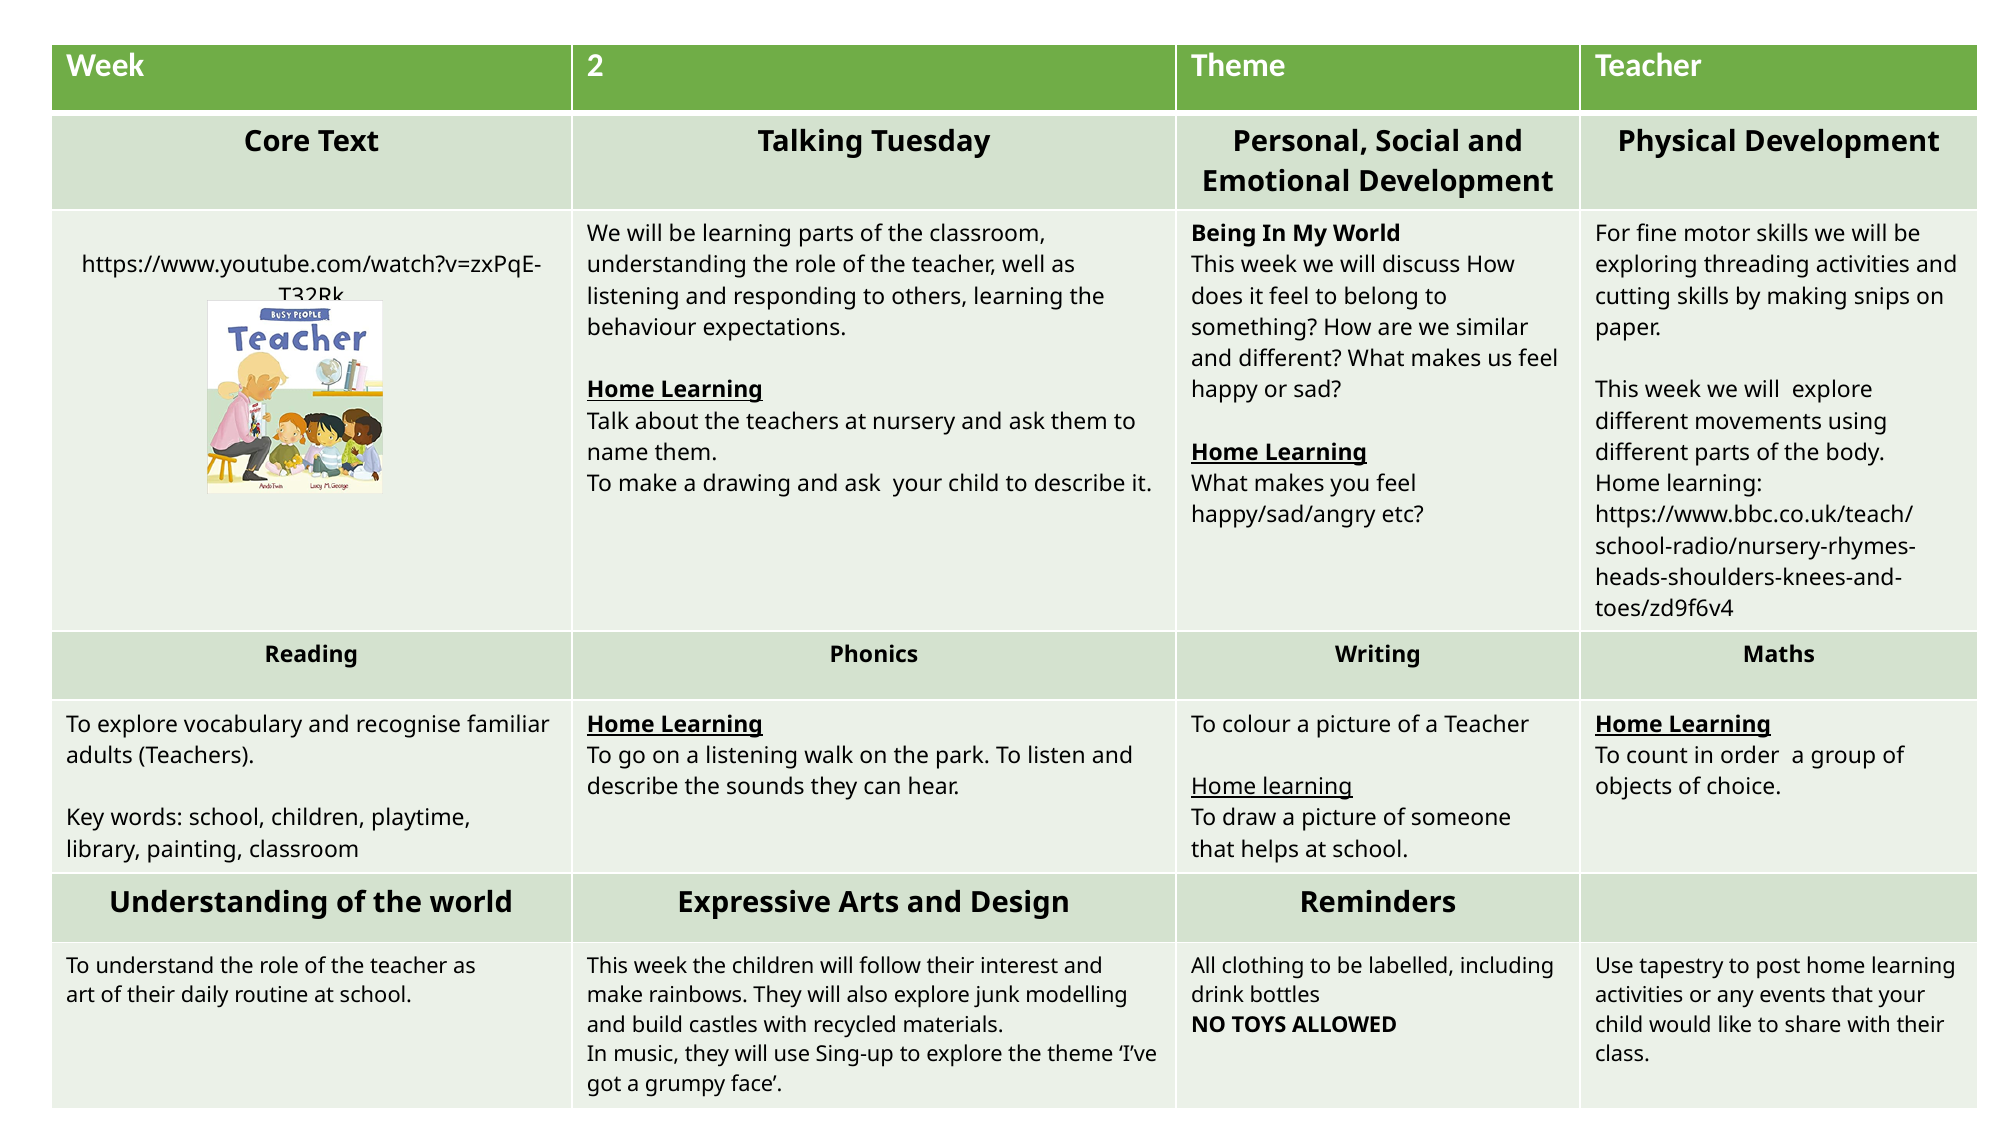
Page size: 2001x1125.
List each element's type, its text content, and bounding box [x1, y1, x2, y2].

table_cell [1581, 874, 1977, 942]
table_cell Personal, Social and Emotional Development [1177, 116, 1579, 209]
table_cell Use tapestry to post home learning activities or any events that your child would like to share with their class. [1581, 943, 1977, 1108]
table_cell To understand the role of the teacher as art of their daily routine at school. [52, 943, 571, 1108]
table_cell To explore vocabulary and recognise familiar adults (Teachers). Key words: school, children, playtime, library, painting, classroom [52, 701, 571, 872]
table_header Week [52, 45, 571, 110]
table_cell To colour a picture of a Teacher Home learning To draw a picture of someone that helps at school. [1177, 701, 1579, 872]
table_cell We will be learning parts of the classroom, understanding the role of the teacher, well as listening and responding to others, learning the behaviour expectations. Home Learning Talk about the teachers at nursery and ask them to name them. To make a drawing and ask your child to describe it. [573, 211, 1175, 630]
table_cell Reminders [1177, 874, 1579, 942]
table_header 2 [573, 45, 1175, 110]
table_cell This week the children will follow their interest and make rainbows. They will also explore junk modelling and build castles with recycled materials. In music, they will use Sing-up to explore the theme ‘I’ve got a grumpy face’. [573, 943, 1175, 1108]
table_cell Core Text [52, 116, 571, 209]
table_cell Writing [1177, 632, 1579, 699]
table_cell Talking Tuesday [573, 116, 1175, 209]
table_cell Physical Development [1581, 116, 1977, 209]
table_header Theme [1177, 45, 1579, 110]
table_cell All clothing to be labelled, including drink bottles NO TOYS ALLOWED [1177, 943, 1579, 1108]
picture [207, 300, 383, 494]
table_header Teacher [1581, 45, 1977, 110]
table_cell Reading [52, 632, 571, 699]
table_cell Being In My World This week we will discuss How does it feel to belong to something? How are we similar and different? What makes us feel happy or sad? Home Learning What makes you feel happy/sad/angry etc? [1177, 211, 1579, 630]
table_cell Home Learning To count in order a group of objects of choice. [1581, 701, 1977, 872]
table_cell Maths [1581, 632, 1977, 699]
table_cell For fine motor skills we will be exploring threading activities and cutting skills by making snips on paper. This week we will explore different movements using different parts of the body. Home learning: https://www.bbc.co.uk/teach/school-radio/nursery-rhymes-heads-shoulders-knees-and-toes/zd9f6v4 [1581, 211, 1977, 630]
table_cell Expressive Arts and Design [573, 874, 1175, 942]
table_cell Understanding of the world [52, 874, 571, 942]
table_cell https://www.youtube.com/watch?v=zxPqE-T32Rk [52, 211, 571, 630]
table_cell Home Learning To go on a listening walk on the park. To listen and describe the sounds they can hear. [573, 701, 1175, 872]
table_cell Phonics [573, 632, 1175, 699]
